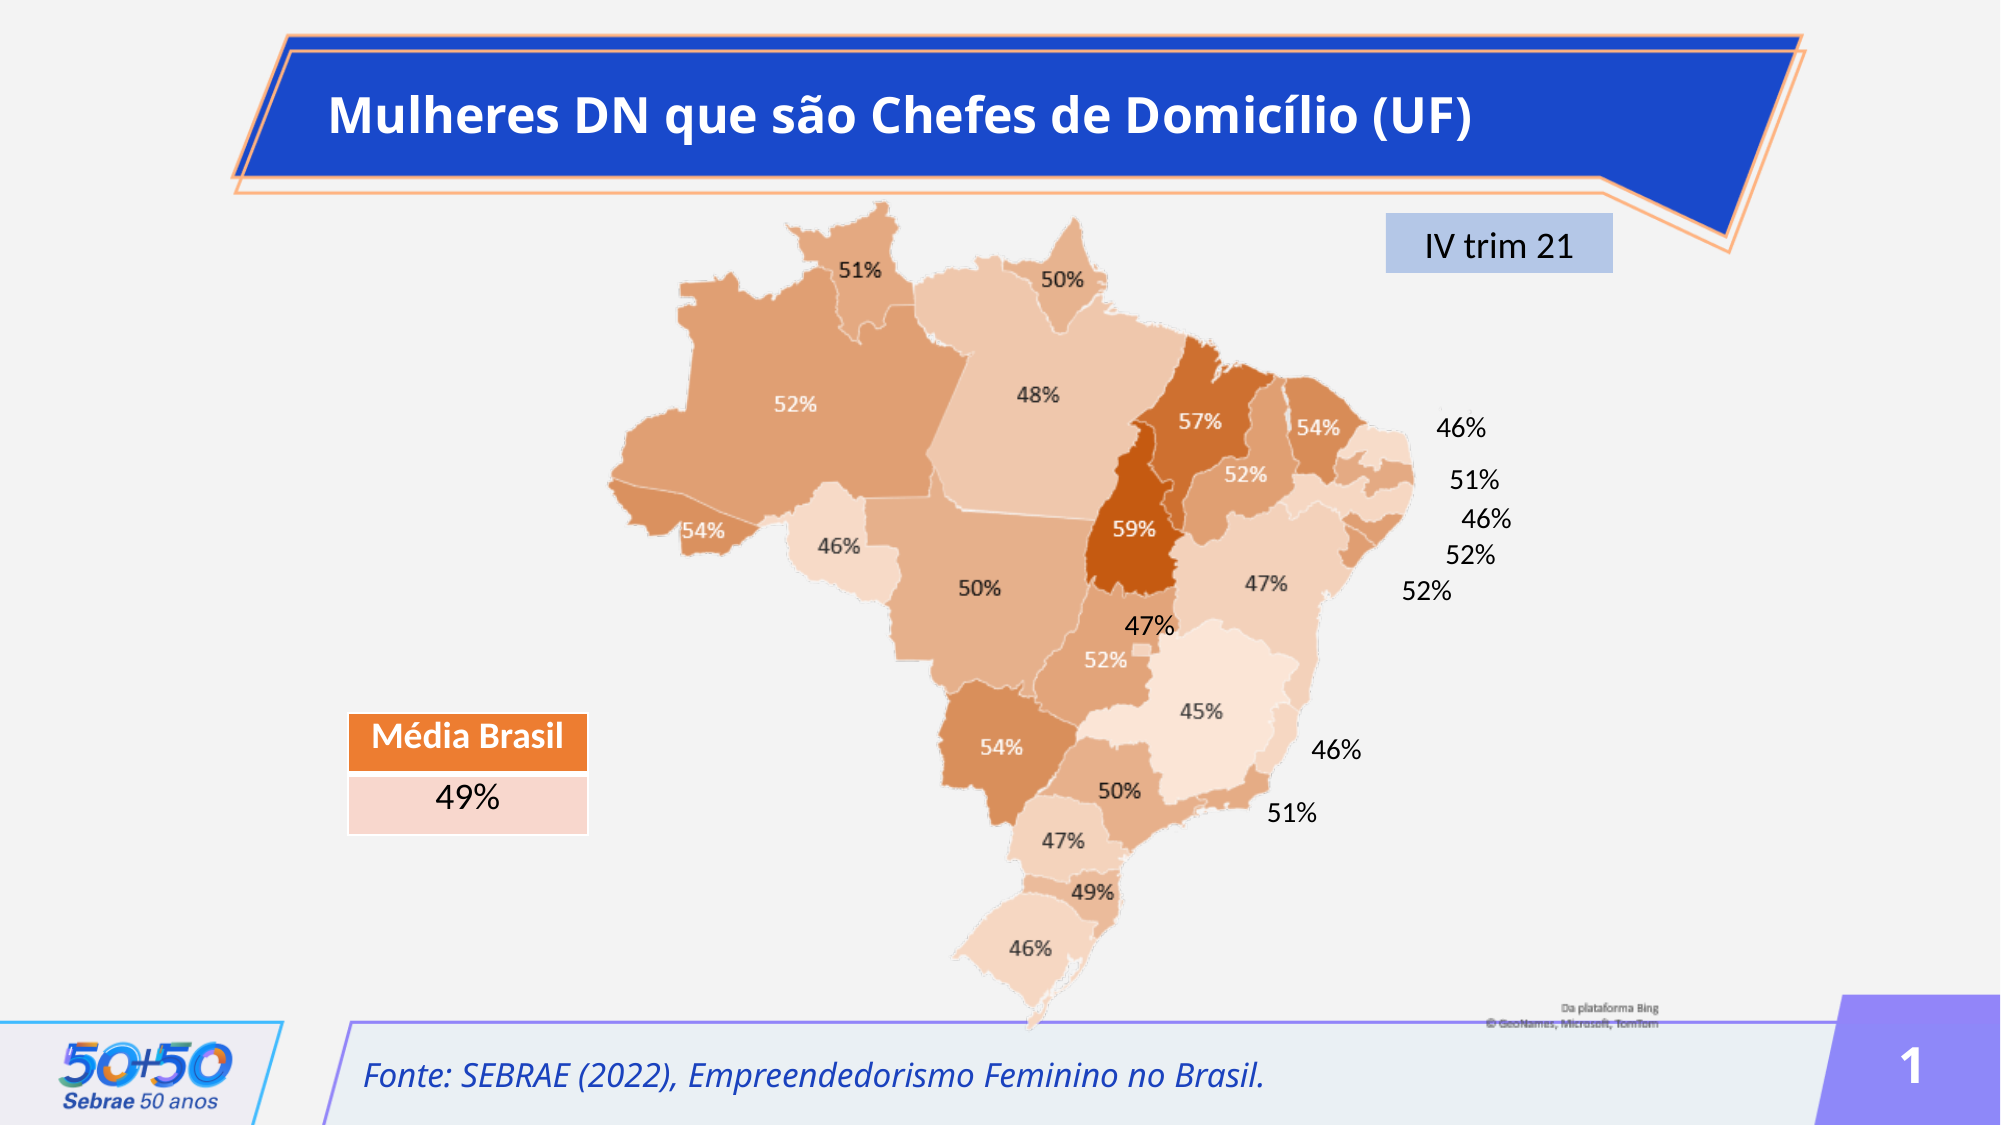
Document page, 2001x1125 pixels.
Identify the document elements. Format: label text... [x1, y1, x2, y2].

text_box 46% [1421, 401, 1511, 452]
text_box 46% [1296, 723, 1386, 774]
picture [0, 0, 2001, 1125]
text_box Fonte: SEBRAE (2022), Empreendedorismo Feminino no Brasil. [347, 1044, 1791, 1105]
text_box 51% [1434, 453, 1524, 503]
text_box 52% [1386, 563, 1477, 614]
text_box Mulheres DN que são Chefes de Domicílio (UF) [312, 75, 1884, 151]
table_cell 49% [349, 777, 587, 834]
text_box 1 [1883, 1026, 1954, 1090]
text_box 51% [1252, 786, 1342, 836]
text_box 47% [1109, 599, 1199, 649]
text_box 52% [1430, 527, 1520, 578]
table_header Média Brasil [349, 714, 587, 771]
text_box 46% [1446, 491, 1536, 542]
